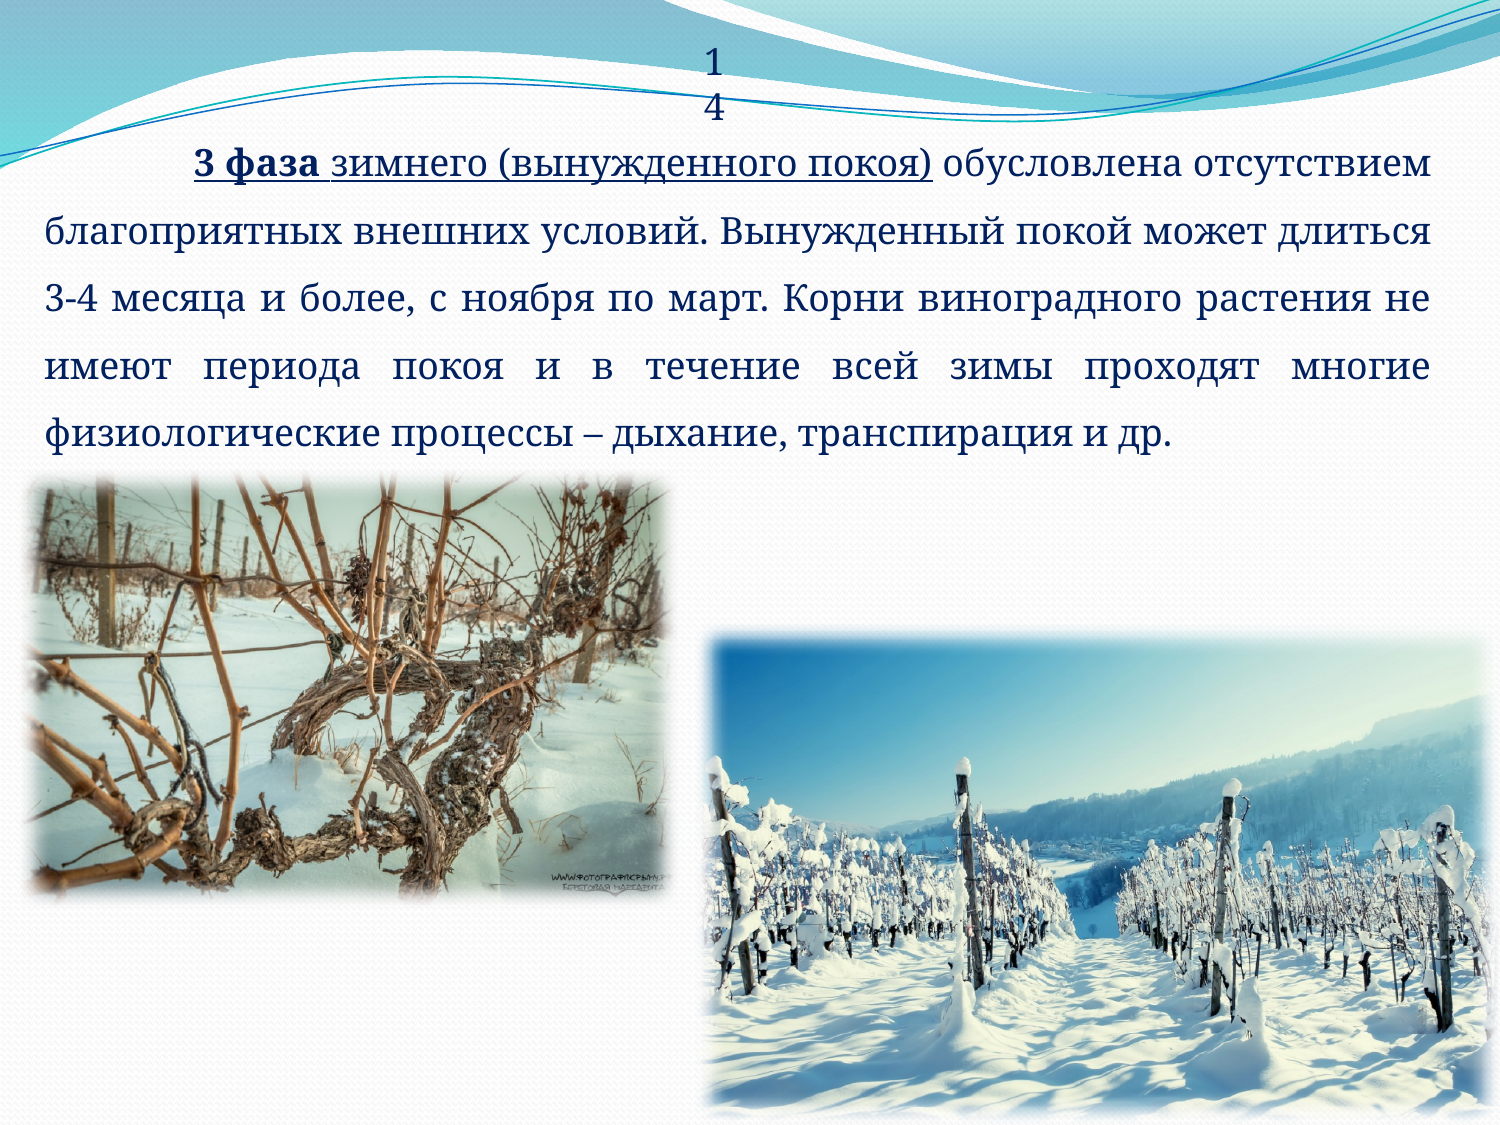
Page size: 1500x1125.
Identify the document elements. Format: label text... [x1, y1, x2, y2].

picture [17, 467, 680, 910]
text_box 14 [679, 30, 750, 136]
picture [694, 621, 1500, 1125]
text_box 3 фаза зимнего (вынужденного покоя) обусловлена отсутствием благоприятных внешних условий. Вынужденный покой может длиться 3-4 месяца и более, с ноября по март. Корни виноградного растения не имеют периода покоя и в течение всей зимы проходят многие физиологические процессы – дыхание, транспирация и др. [29, 109, 1447, 462]
